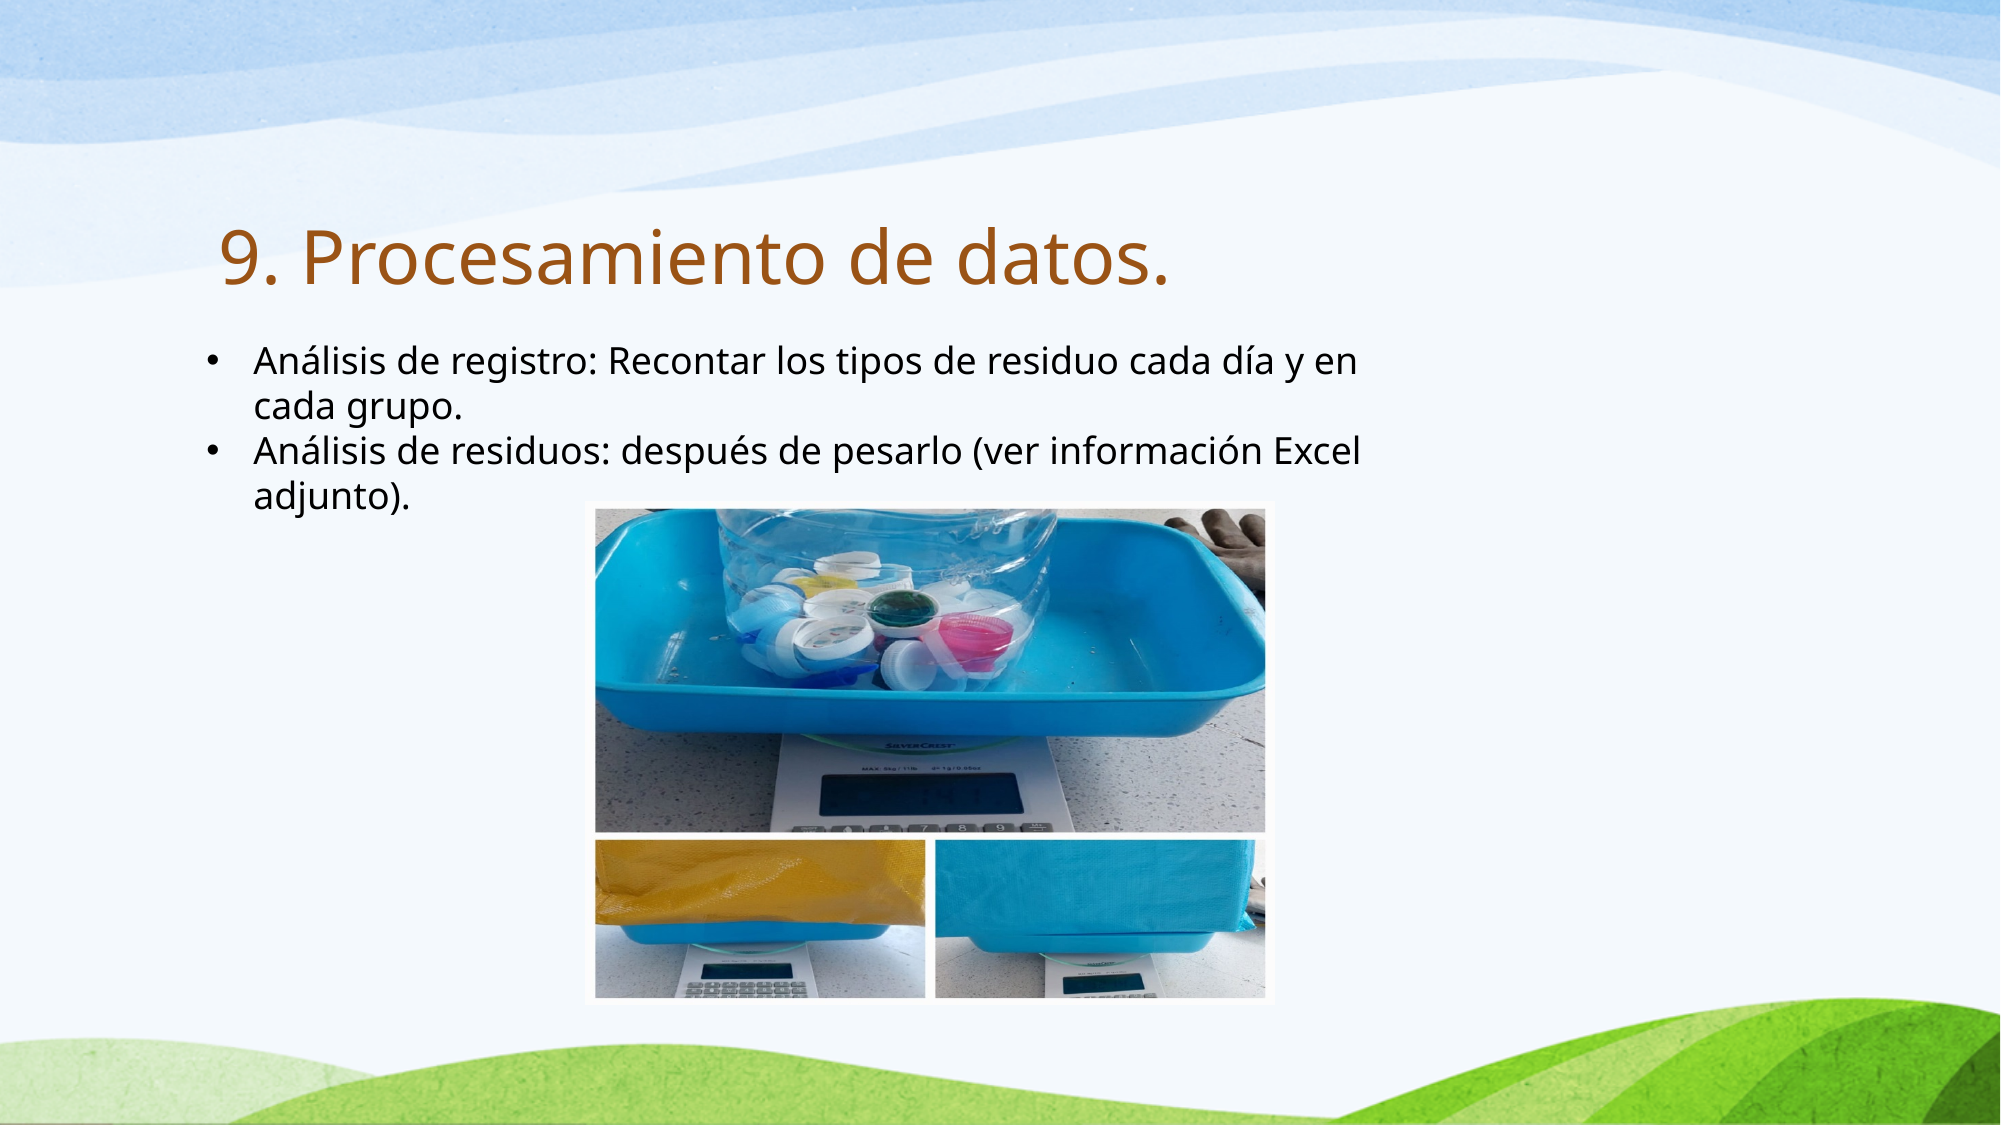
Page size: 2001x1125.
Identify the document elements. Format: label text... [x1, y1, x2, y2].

text_box 9. Procesamiento de datos. [203, 202, 1188, 307]
picture [0, 0, 2001, 1125]
text_box Análisis de registro: Recontar los tipos de residuo cada día y en cada grupo. Análisis de residuos: después de pesarlo (ver información Excel adjunto). [191, 329, 1423, 525]
